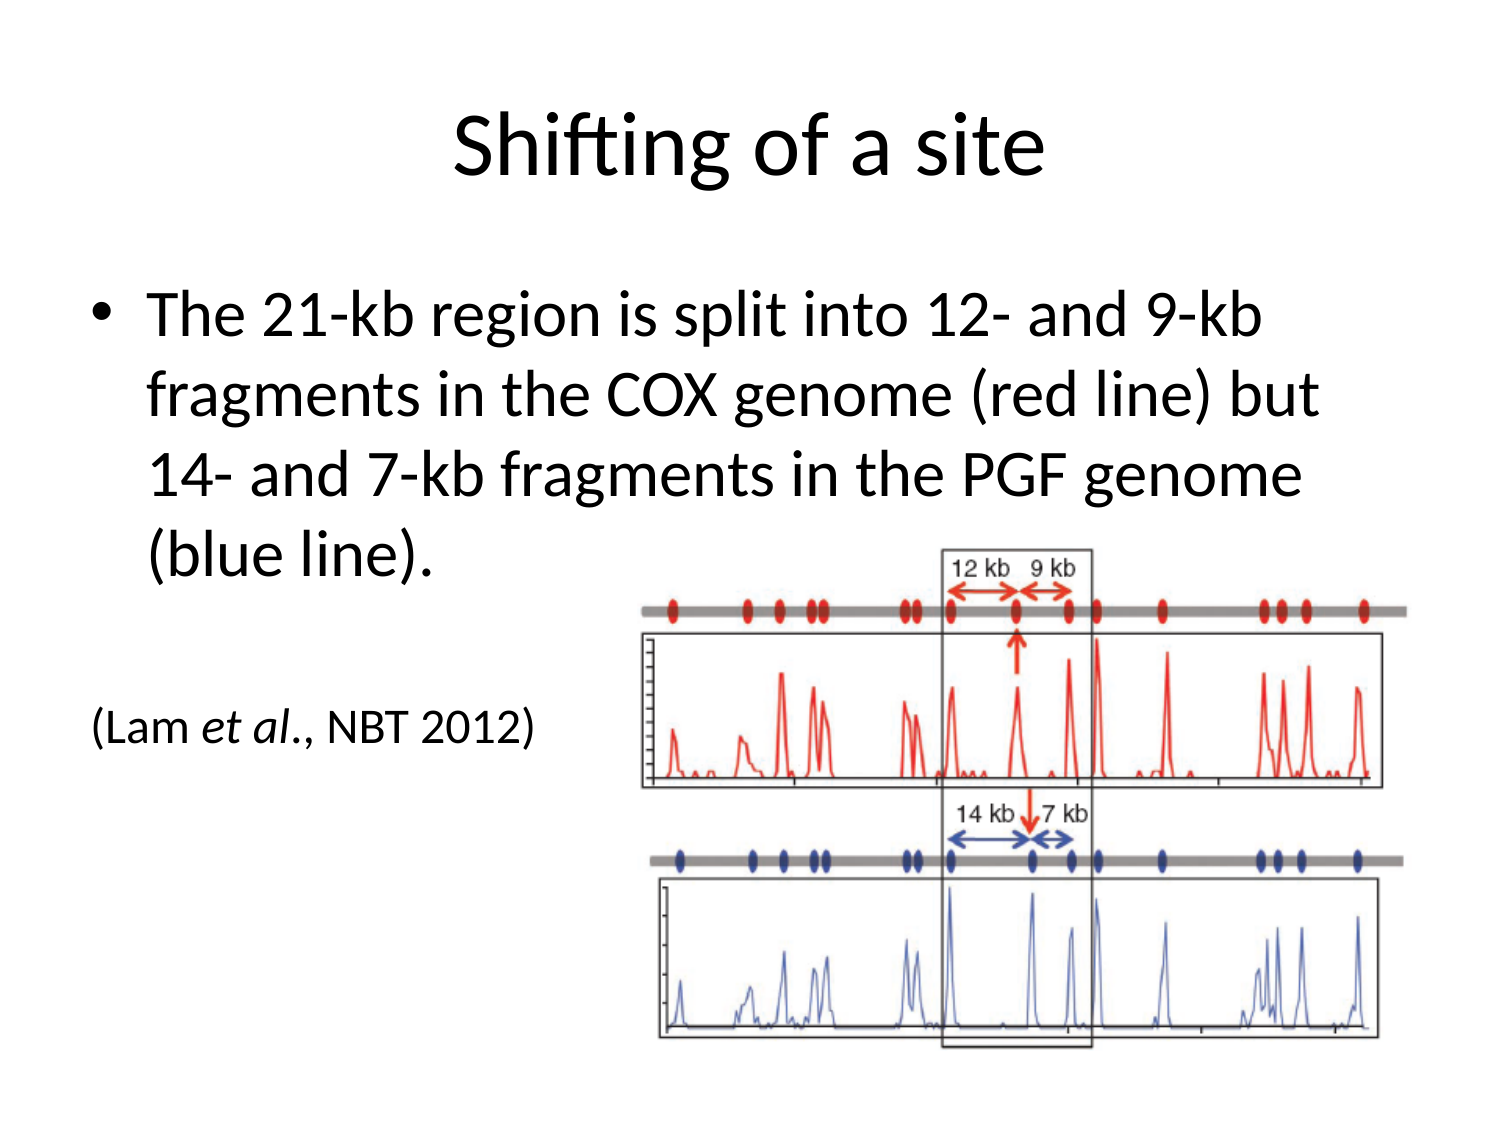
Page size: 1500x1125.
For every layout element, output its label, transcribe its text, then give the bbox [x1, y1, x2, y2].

picture [560, 526, 1482, 1051]
list The 21-kb region is split into 12- and 9-kb fragments in the COX genome (red line) but 14- and 7-kb fragments in the PGF genome (blue line). (Lam et al., NBT 2012) [75, 262, 1425, 1005]
title Shifting of a site [75, 45, 1425, 233]
